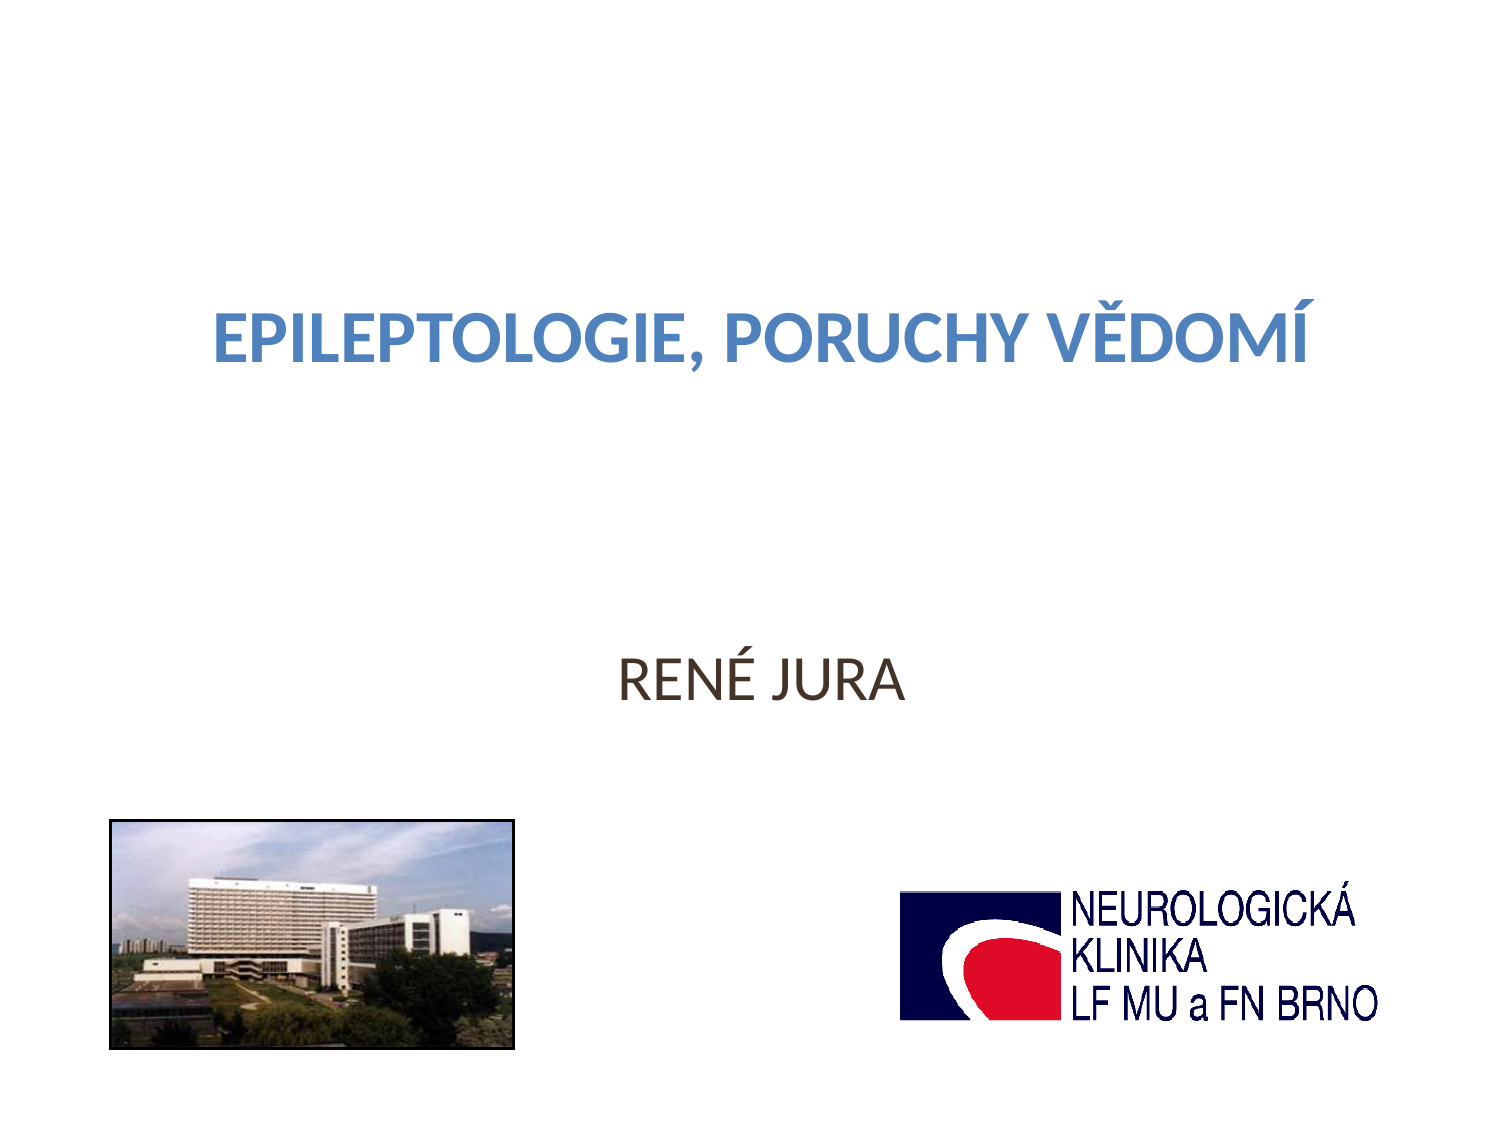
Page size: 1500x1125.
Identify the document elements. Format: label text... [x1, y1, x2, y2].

picture [887, 877, 1389, 1035]
title René Jura [68, 550, 1456, 988]
picture [111, 821, 513, 1047]
subtitle EPILEPTOLOGIE, PORUCHY VĚDOMÍ [68, 113, 1456, 490]
